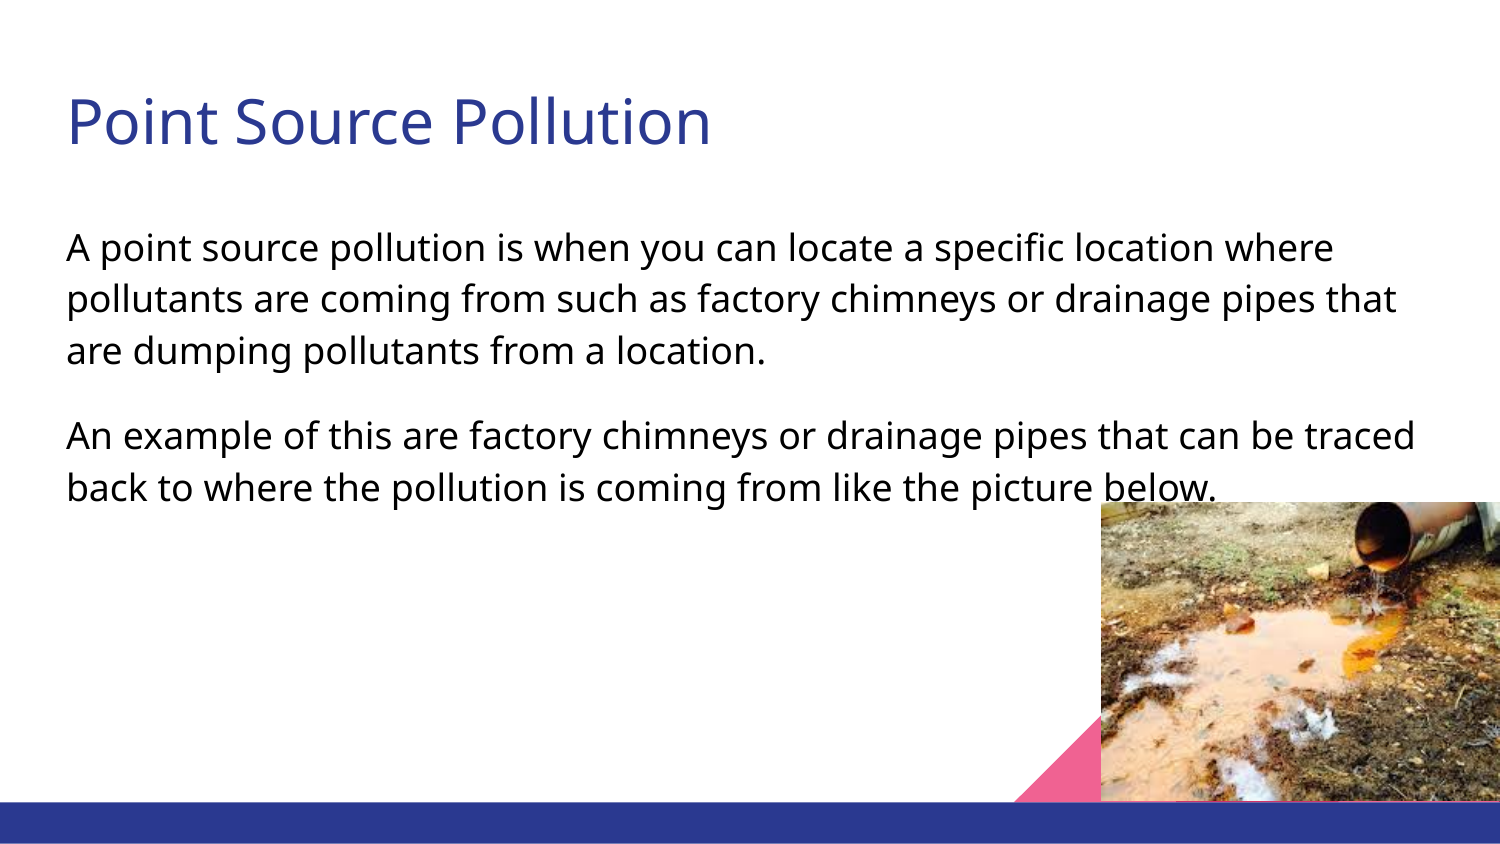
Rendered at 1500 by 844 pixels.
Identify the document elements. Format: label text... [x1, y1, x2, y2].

picture [1101, 501, 1500, 801]
list A point source pollution is when you can locate a specific location where pollutants are coming from such as factory chimneys or drainage pipes that are dumping pollutants from a location. An example of this are factory chimneys or drainage pipes that can be traced back to where the pollution is coming from like the picture below. [51, 201, 1449, 750]
title Point Source Pollution [51, 67, 1449, 167]
